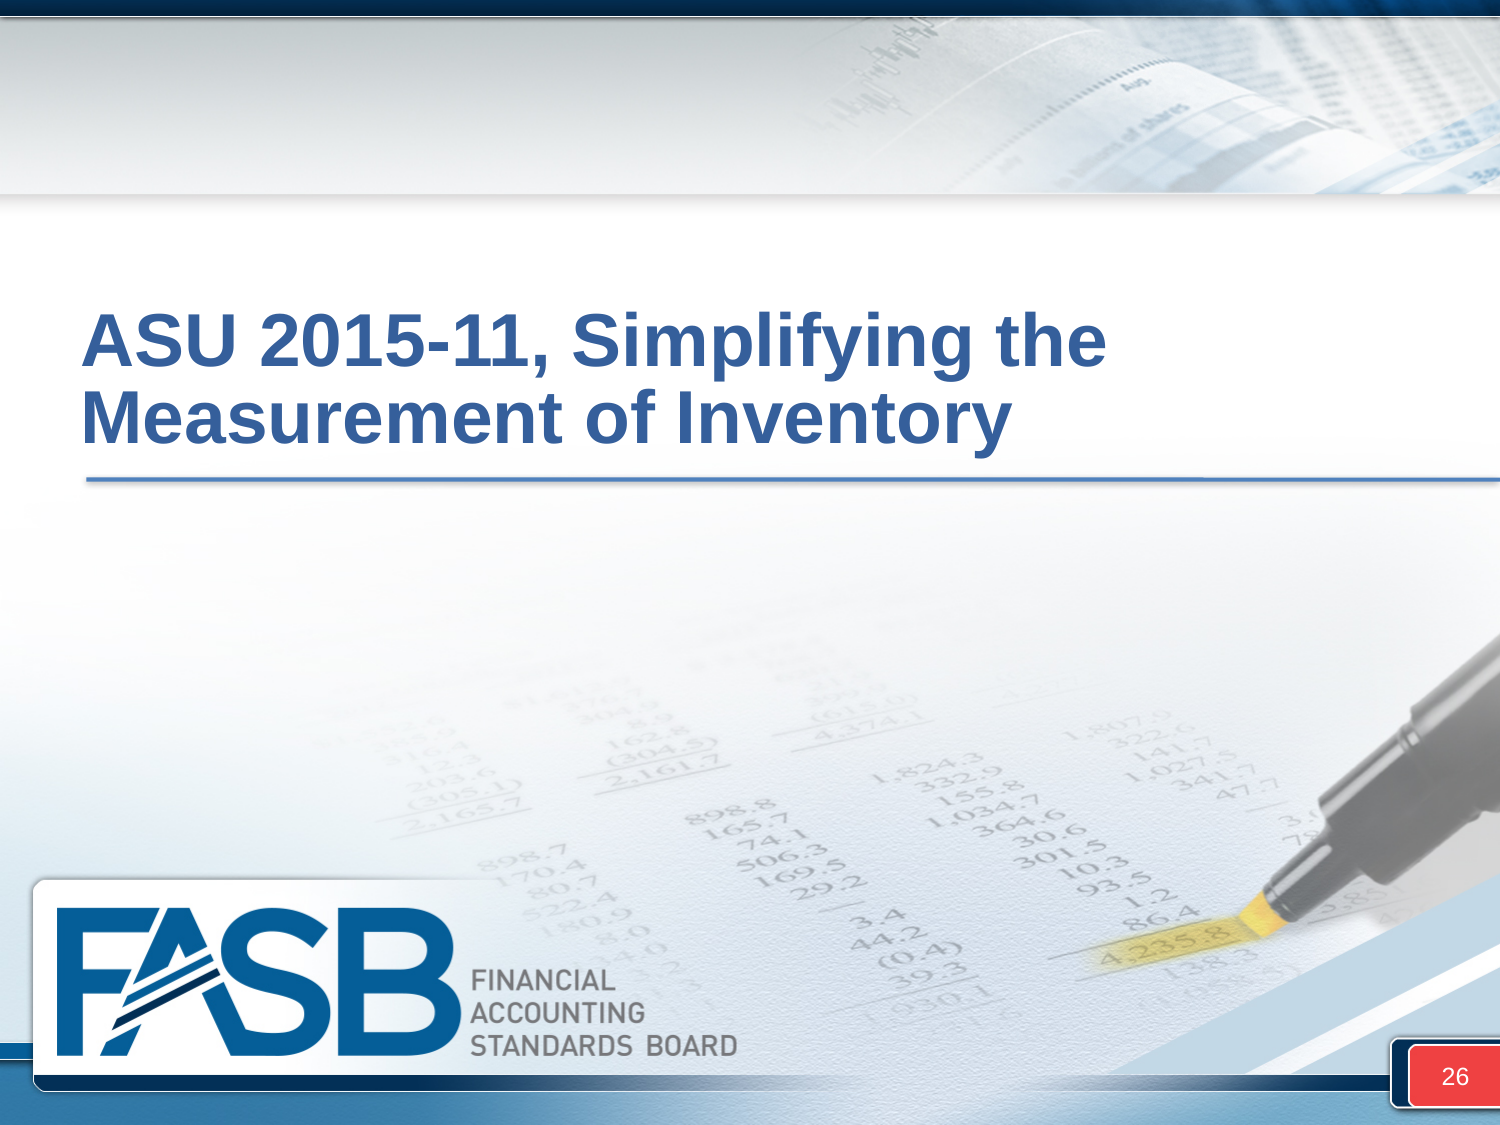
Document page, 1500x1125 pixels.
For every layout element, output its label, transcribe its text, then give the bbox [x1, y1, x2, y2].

slide_number 26 [1411, 1050, 1500, 1100]
picture [0, 0, 1500, 1125]
title ASU 2015-11, Simplifying the Measurement of Inventory [64, 230, 1441, 466]
